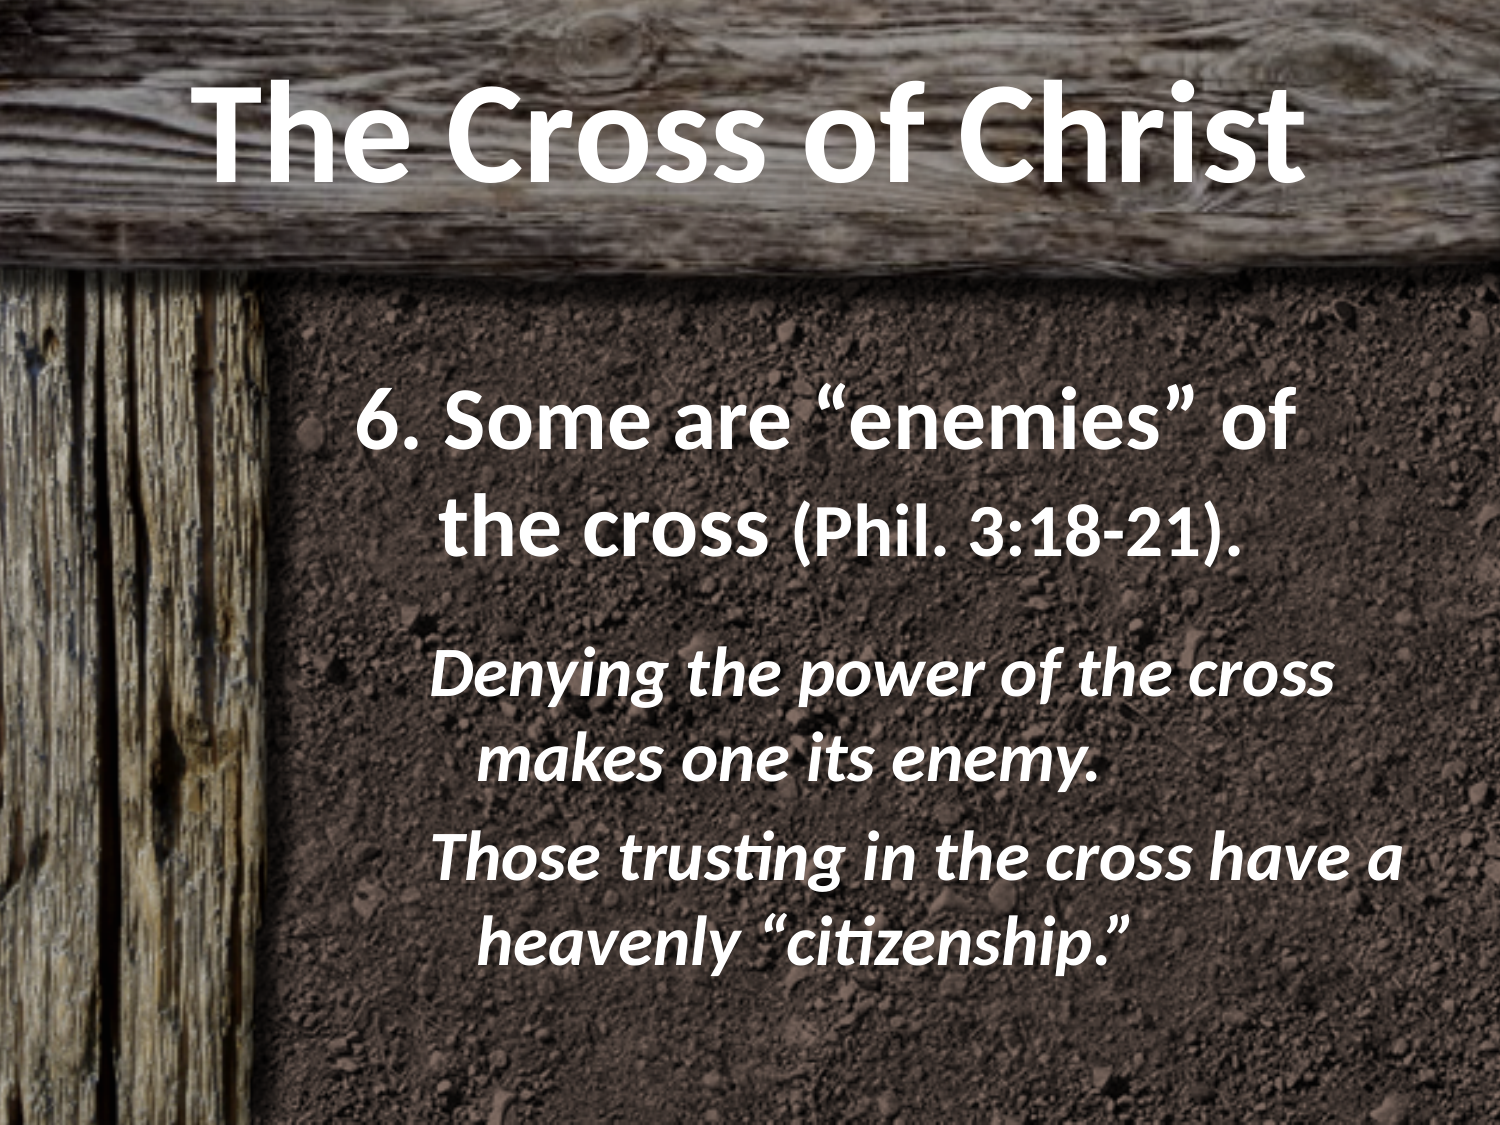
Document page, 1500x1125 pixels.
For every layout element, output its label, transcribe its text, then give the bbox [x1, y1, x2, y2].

list 6. Some are “enemies” of the cross (Phil. 3:18-21). Denying the power of the cross makes one its enemy. Those trusting in the cross have a heavenly “citizenship.” [339, 352, 1425, 1081]
picture [0, 0, 1500, 1125]
title The Cross of Christ [75, 45, 1425, 204]
